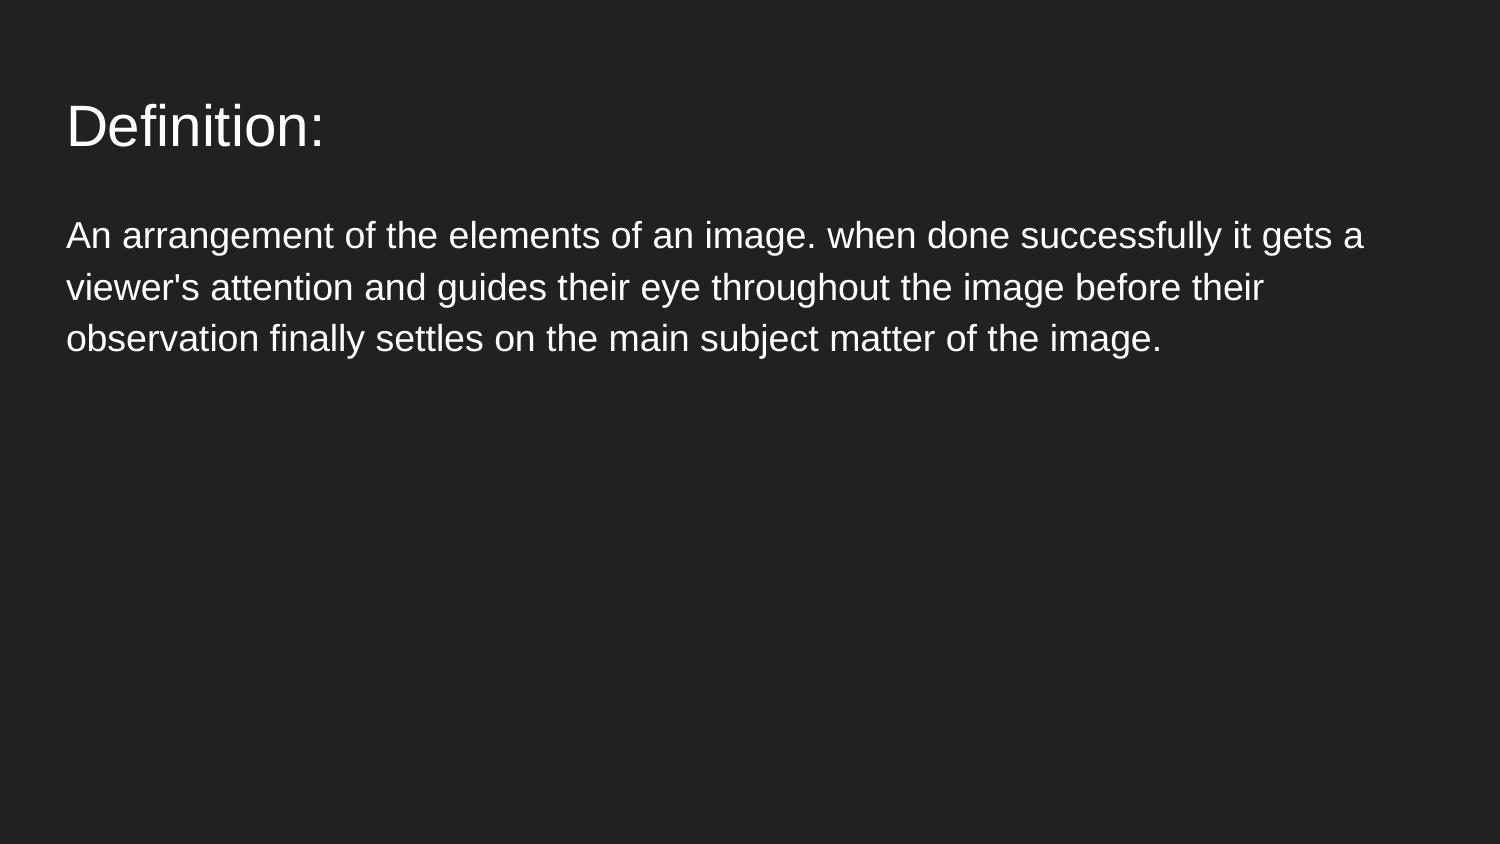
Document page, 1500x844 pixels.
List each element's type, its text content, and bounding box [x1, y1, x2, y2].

list An arrangement of the elements of an image. when done successfully it gets a viewer's attention and guides their eye throughout the image before their observation finally settles on the main subject matter of the image. [51, 189, 1449, 750]
title Definition: [51, 72, 1449, 167]
